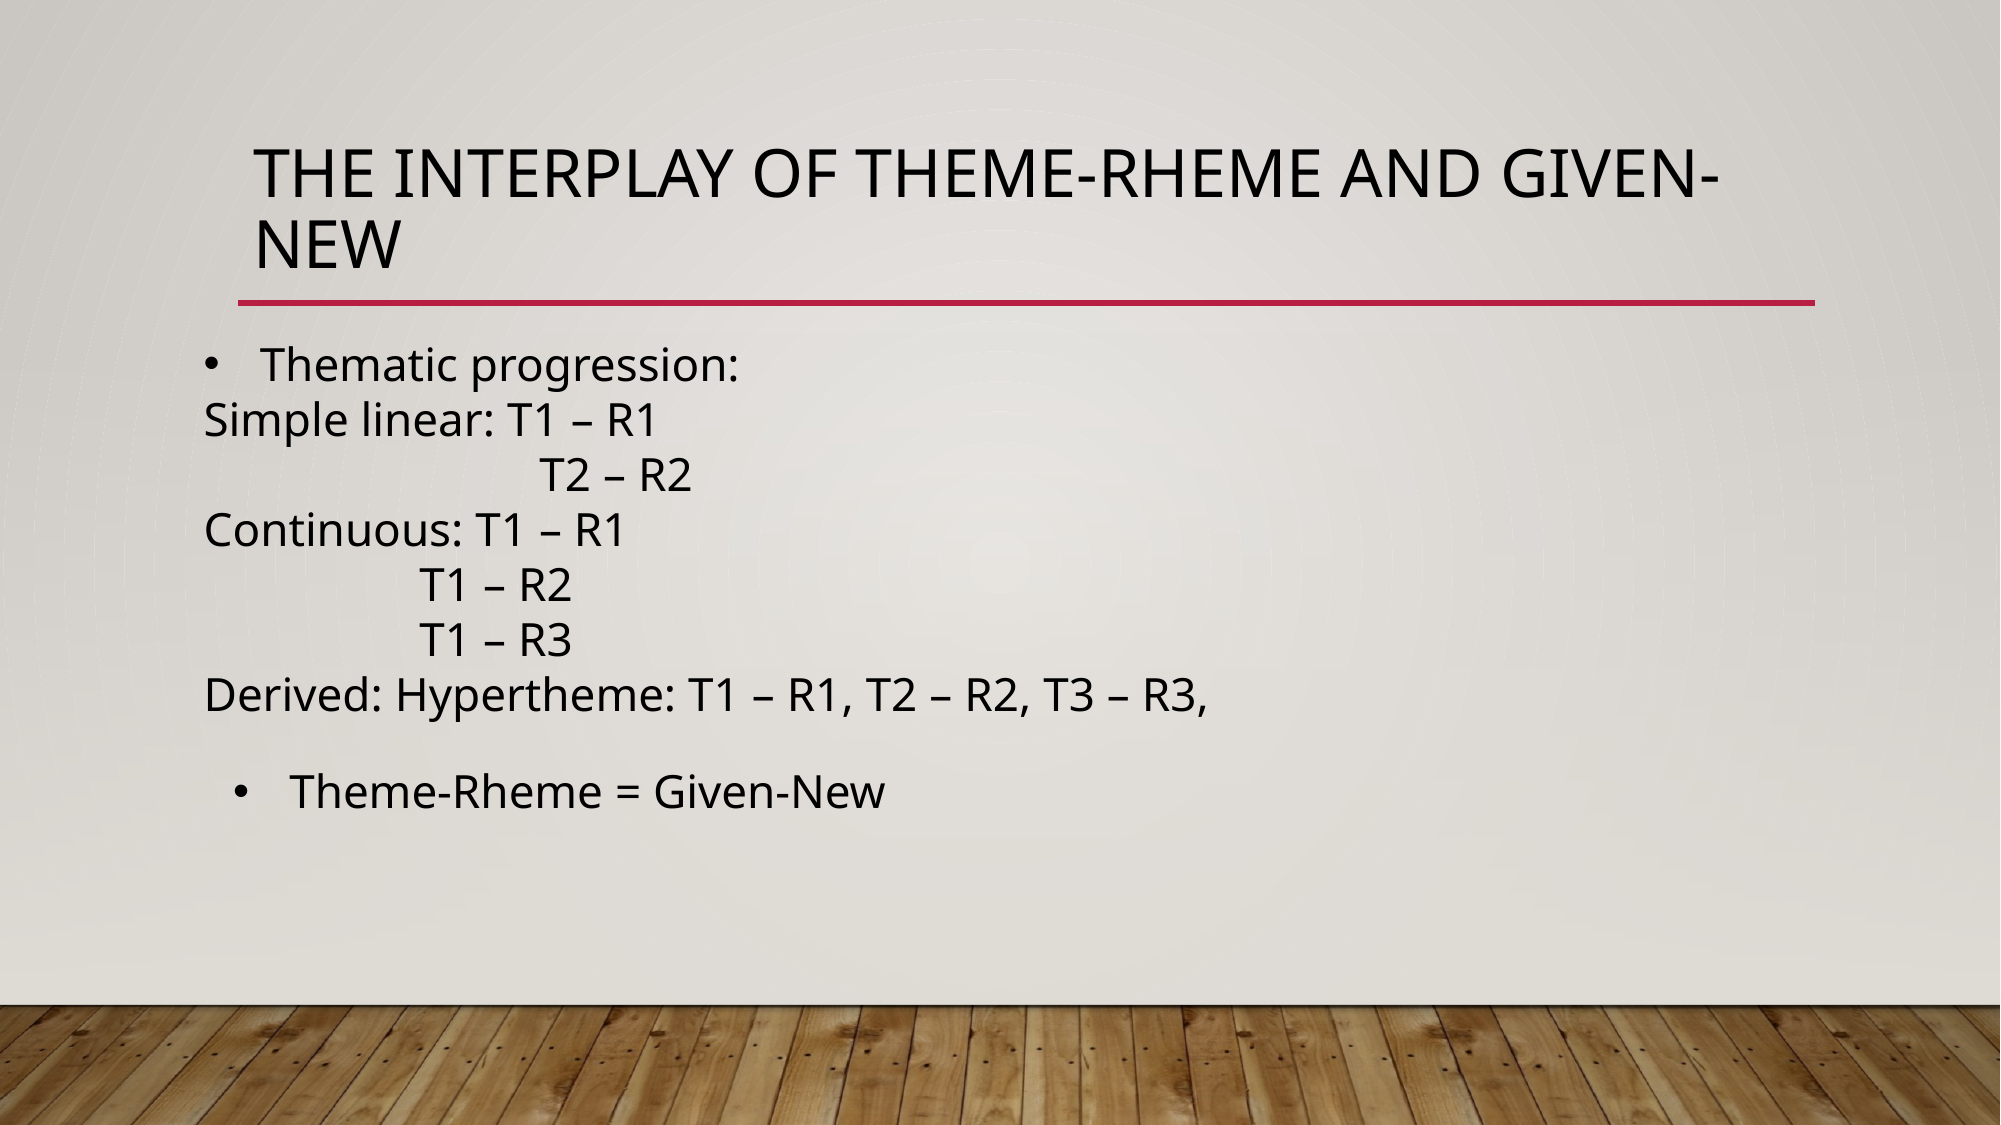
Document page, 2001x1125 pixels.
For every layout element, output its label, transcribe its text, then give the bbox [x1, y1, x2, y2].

text_box Thematic progression: Simple linear: T1 – R1 T2 – R2 Continuous: T1 – R1 T1 – R2 T1 – R3 Derived: Hypertheme: T1 – R1, T2 – R2, T3 – R3, [188, 328, 1237, 728]
picture [0, 1005, 2000, 1125]
title THE INTERPLAY OF THEME-RHEME AND GIVEN-NEW [238, 131, 1814, 305]
text_box Theme-Rheme = Given-New [218, 755, 901, 826]
